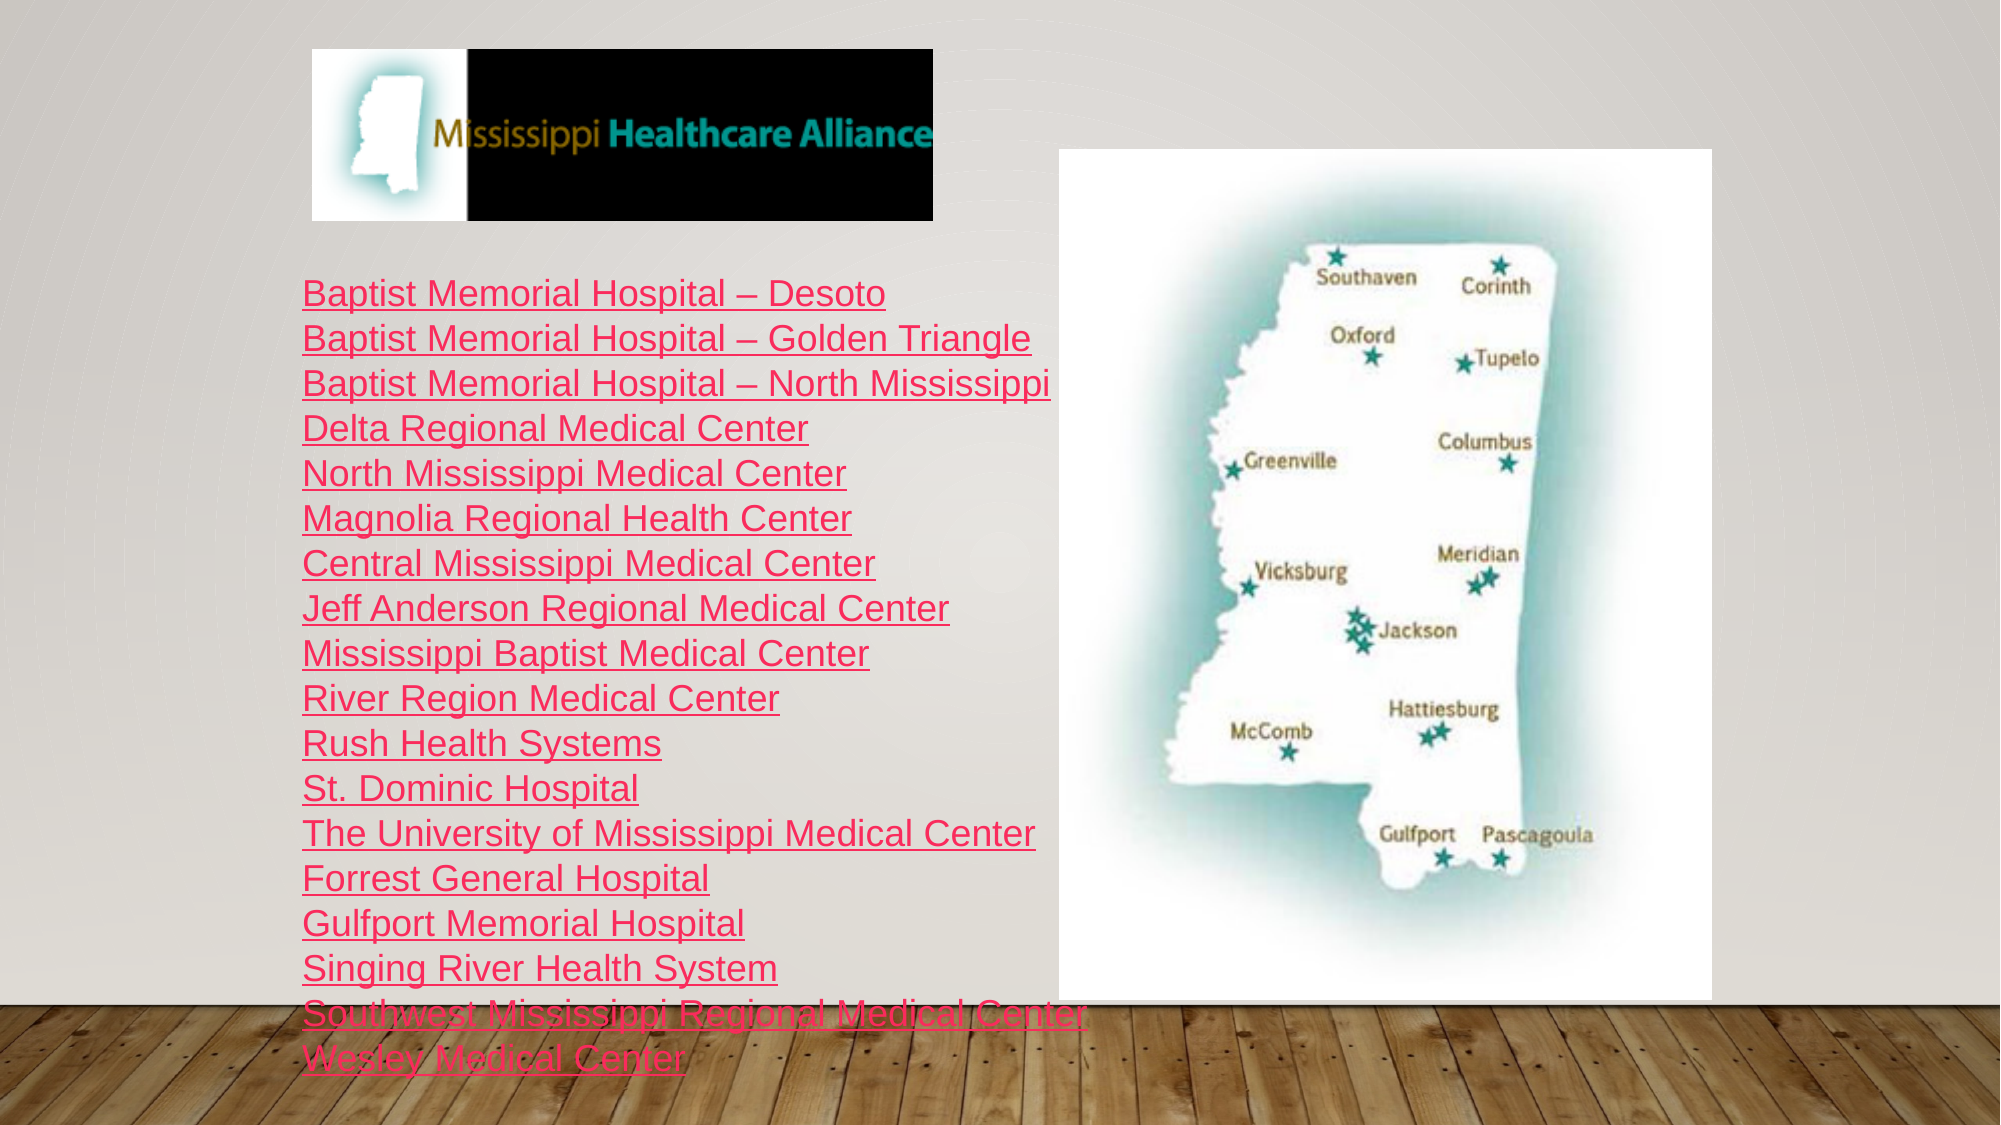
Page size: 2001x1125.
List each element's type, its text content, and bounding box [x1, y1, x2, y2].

picture [1058, 149, 1712, 1001]
picture [0, 1005, 2000, 1125]
text_box Baptist Memorial Hospital – Desoto Baptist Memorial Hospital – Golden Triangle Baptist Memorial Hospital – North Mississippi Delta Regional Medical Center North Mississippi Medical Center Magnolia Regional Health Center Central Mississippi Medical Center Jeff Anderson Regional Medical Center Mississippi Baptist Medical Center River Region Medical Center Rush Health Systems St. Dominic Hospital The University of Mississippi Medical Center Forrest General Hospital Gulfport Memorial Hospital Singing River Health System Southwest Mississippi Regional Medical Center Wesley Medical Center [287, 216, 1113, 1087]
picture [312, 49, 933, 221]
